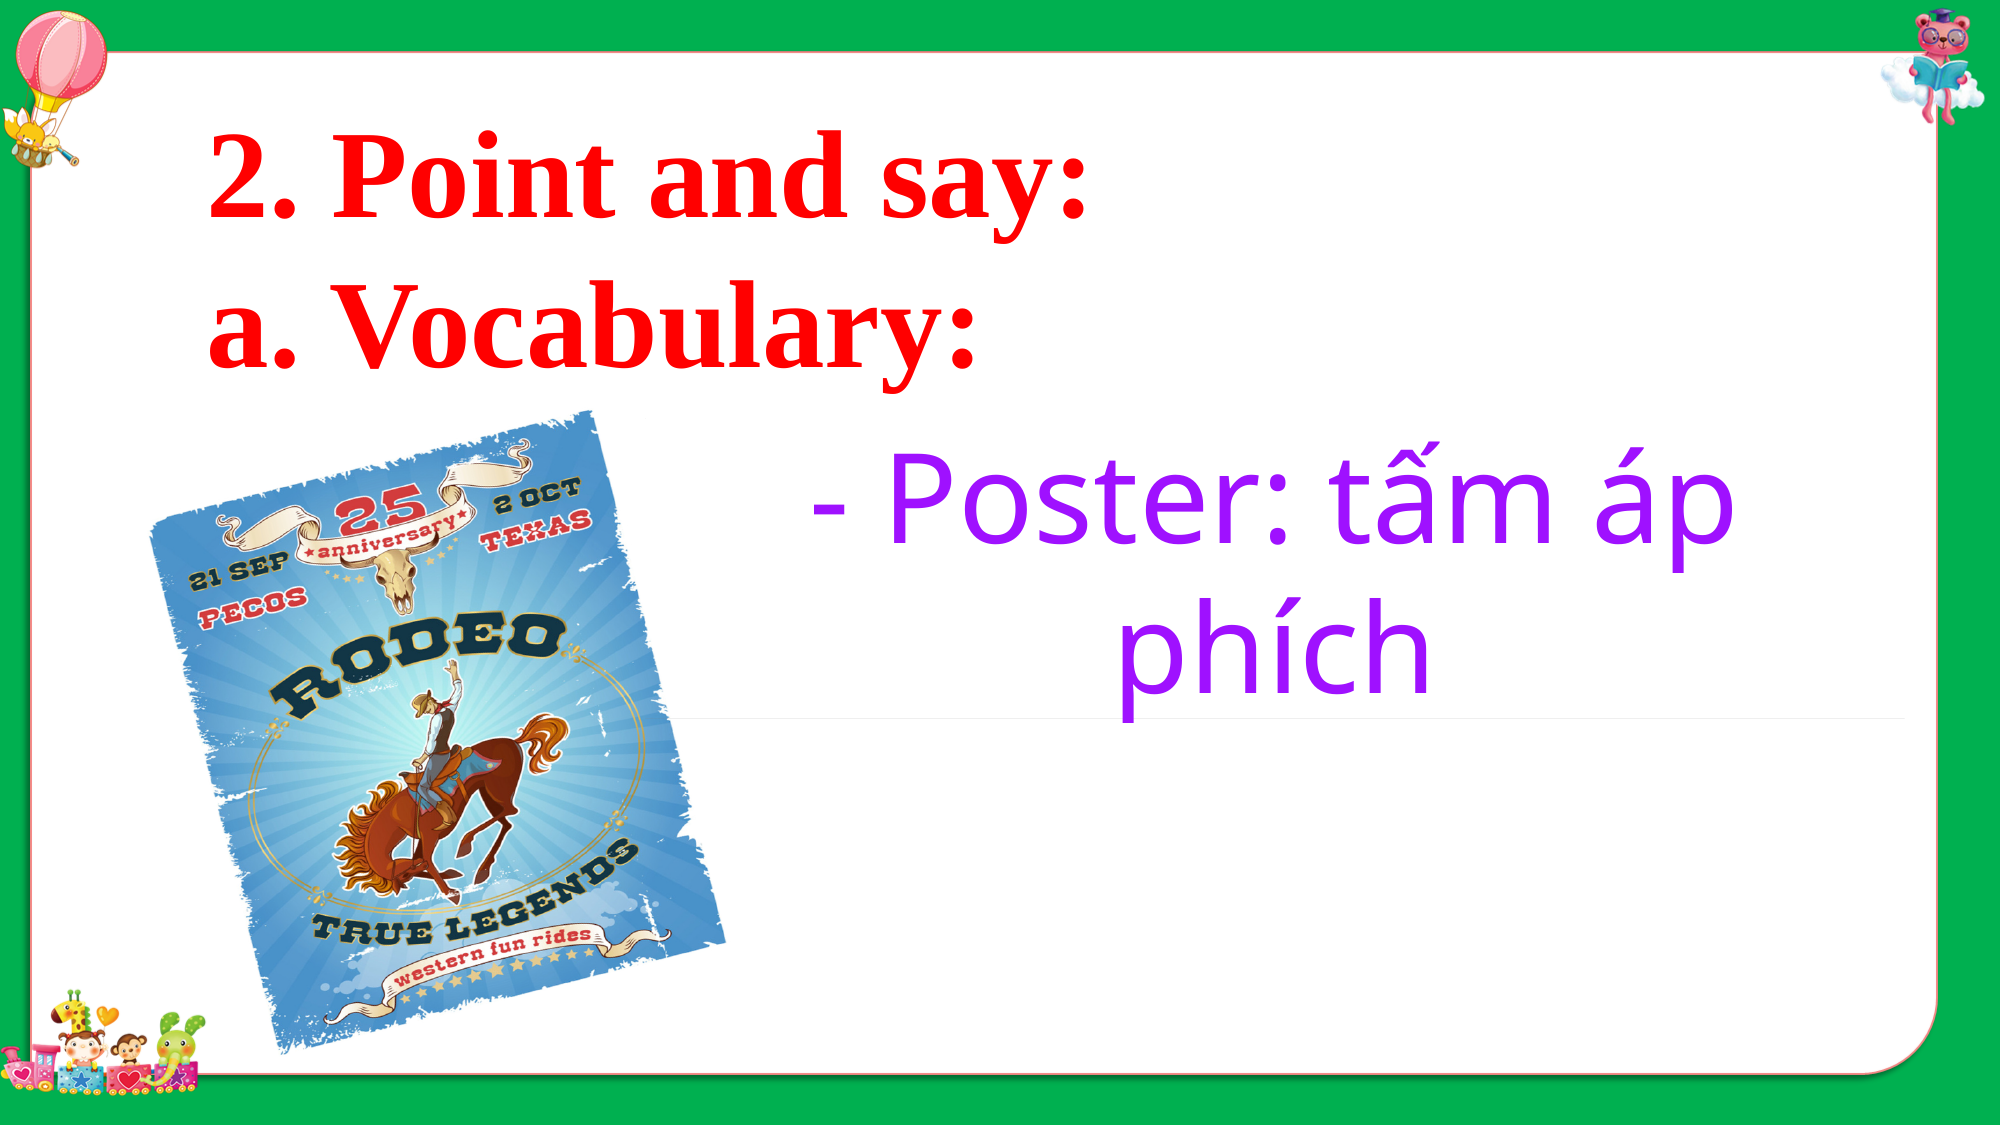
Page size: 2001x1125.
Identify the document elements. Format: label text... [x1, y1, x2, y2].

text_box 2. Point and say: a. Vocabulary: [191, 85, 1680, 401]
picture [0, 0, 2000, 1096]
